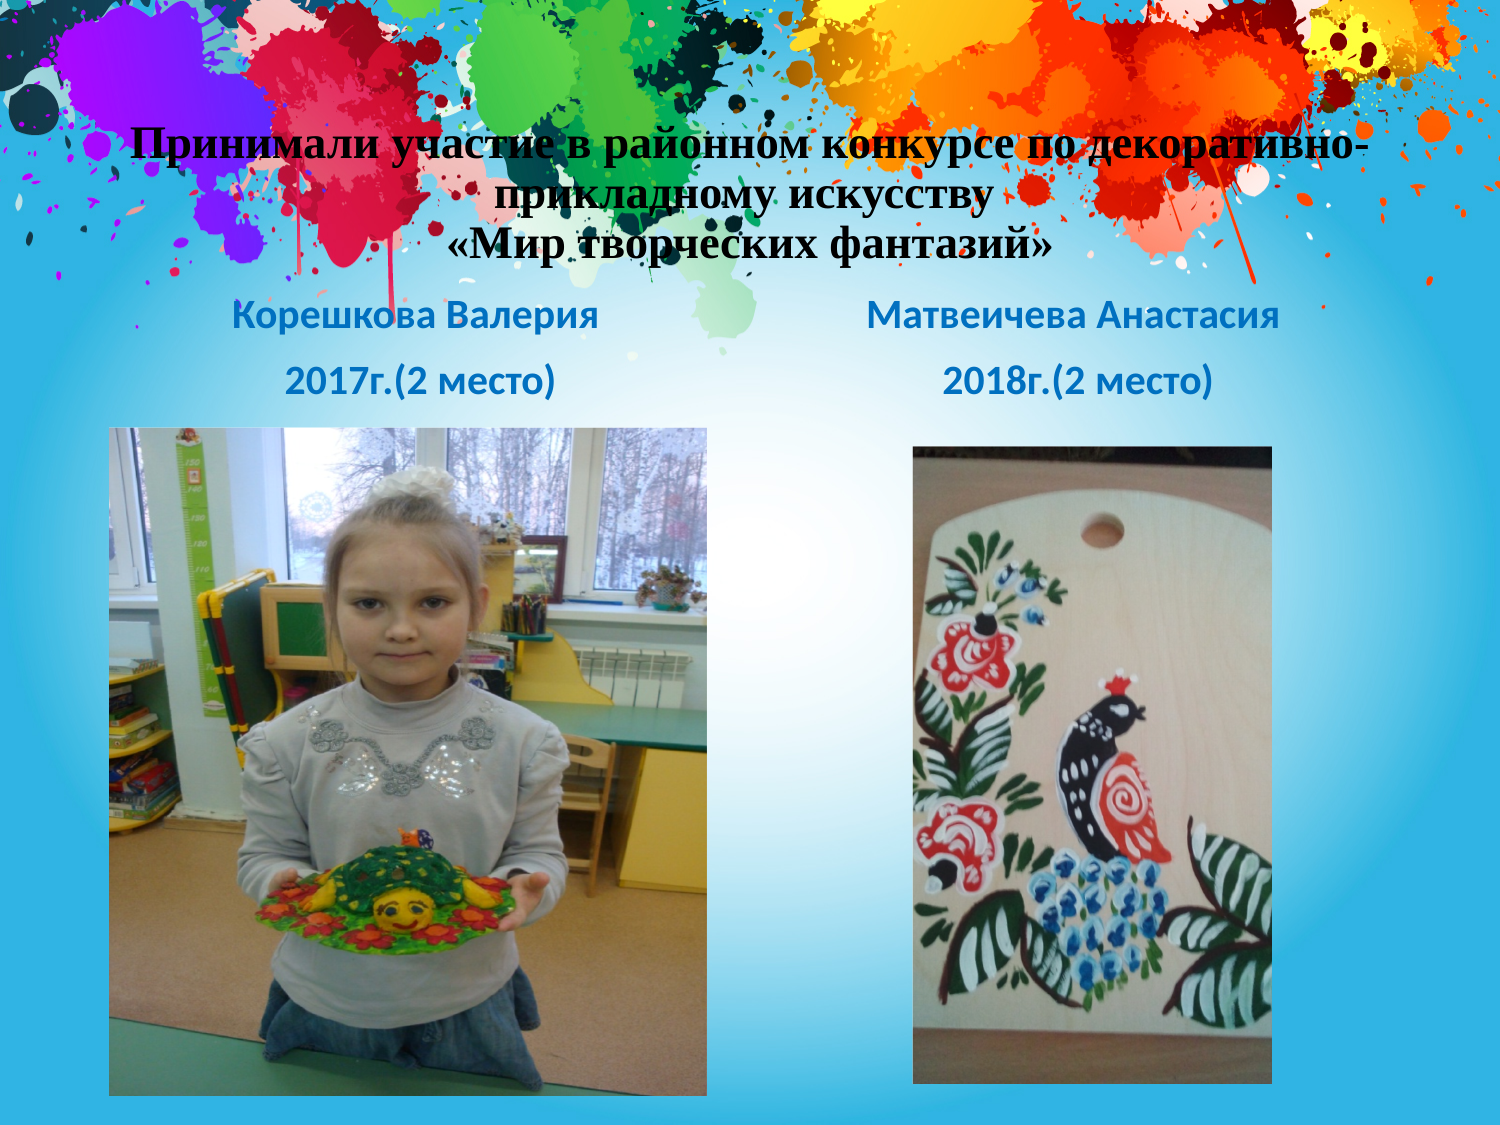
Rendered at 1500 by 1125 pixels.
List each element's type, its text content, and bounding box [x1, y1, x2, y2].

title Принимали участие в районном конкурсе по декоративно-прикладному искусству «Мир творческих фантазий» [103, 59, 1398, 278]
picture [0, 0, 1500, 1125]
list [73, 462, 742, 1062]
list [773, 585, 1412, 945]
list Матвеичева Анастасия 2018г.(2 место) [759, 275, 1398, 411]
list Корешкова Валерия 2017г.(2 место) [103, 275, 738, 411]
